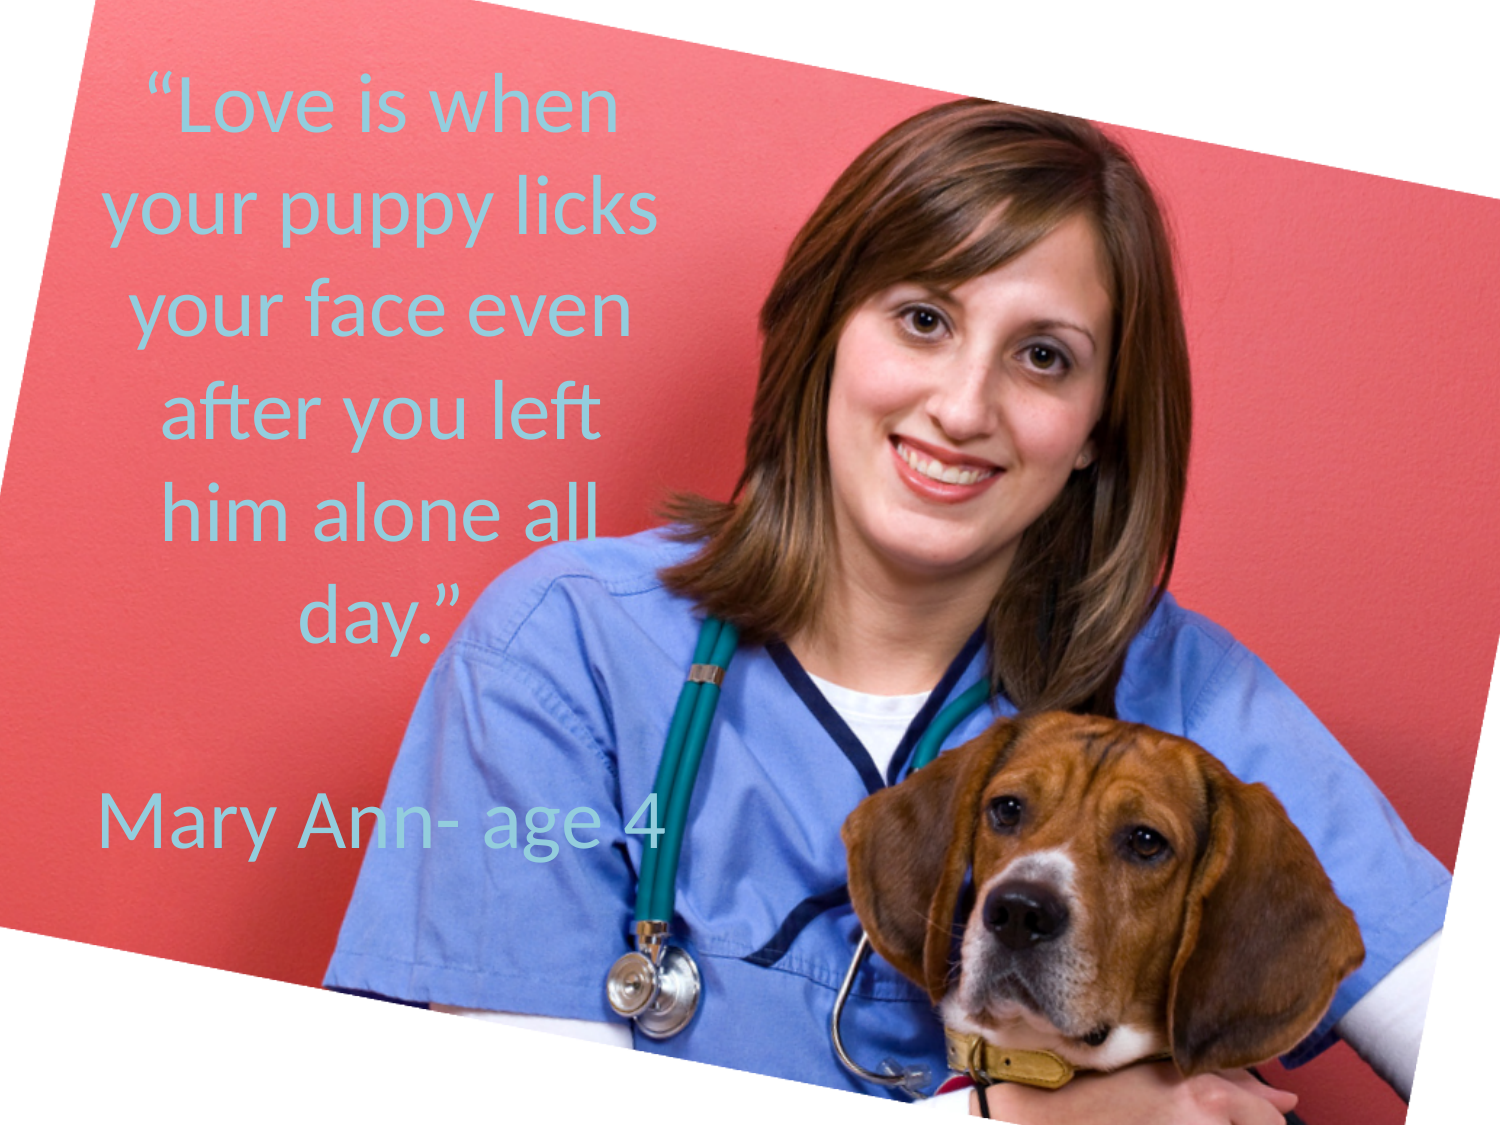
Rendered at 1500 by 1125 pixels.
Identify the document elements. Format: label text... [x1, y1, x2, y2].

picture [0, 43, 1500, 1125]
title “Love is when your puppy licks your face even after you left him alone all day.” Mary Ann- age 4 [75, 0, 688, 60]
